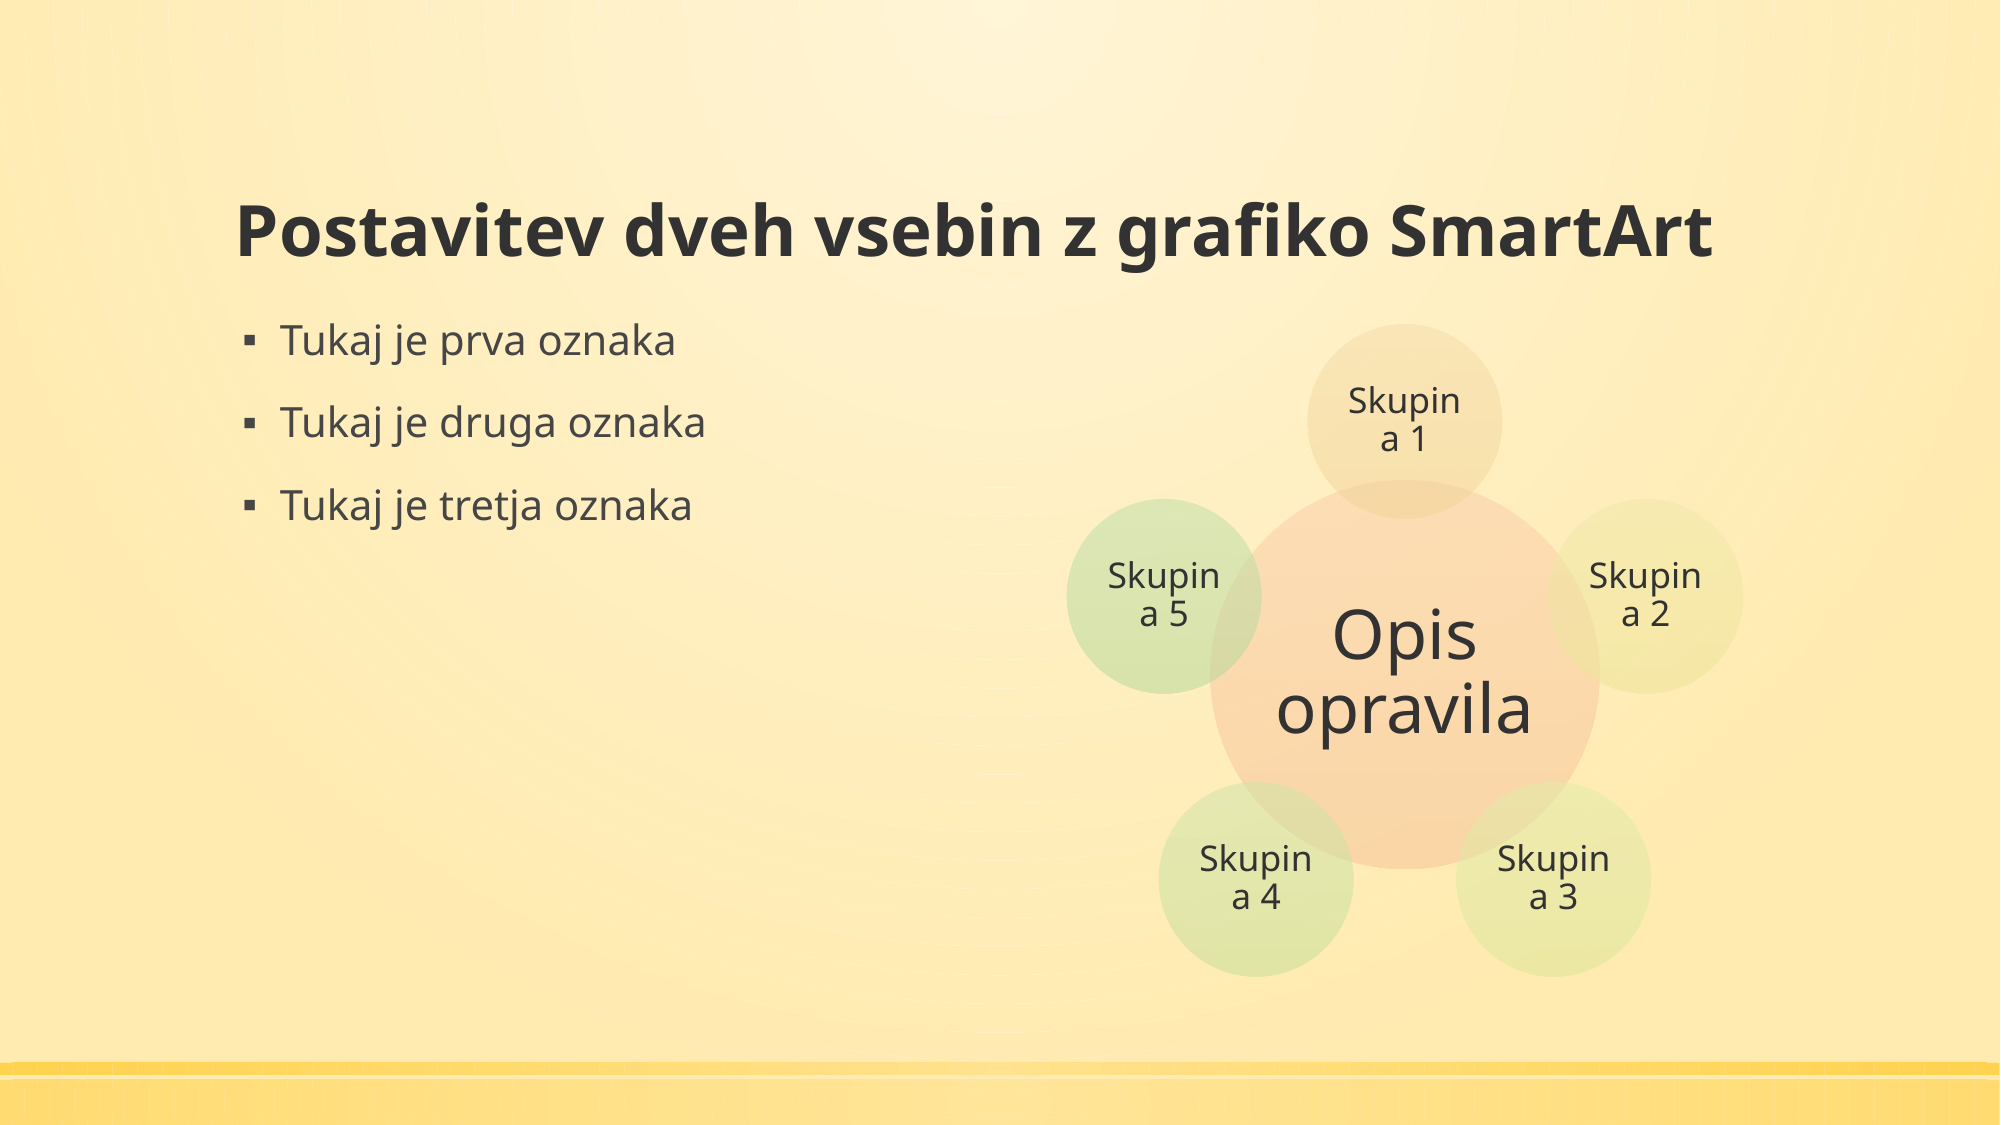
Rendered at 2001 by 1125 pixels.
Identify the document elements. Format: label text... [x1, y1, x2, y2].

title Postavitev dveh vsebin z grafiko SmartArt [219, 76, 1780, 279]
list Tukaj je prva oznaka Tukaj je druga oznaka Tukaj je tretja oznaka [219, 311, 970, 989]
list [1029, 311, 1780, 989]
